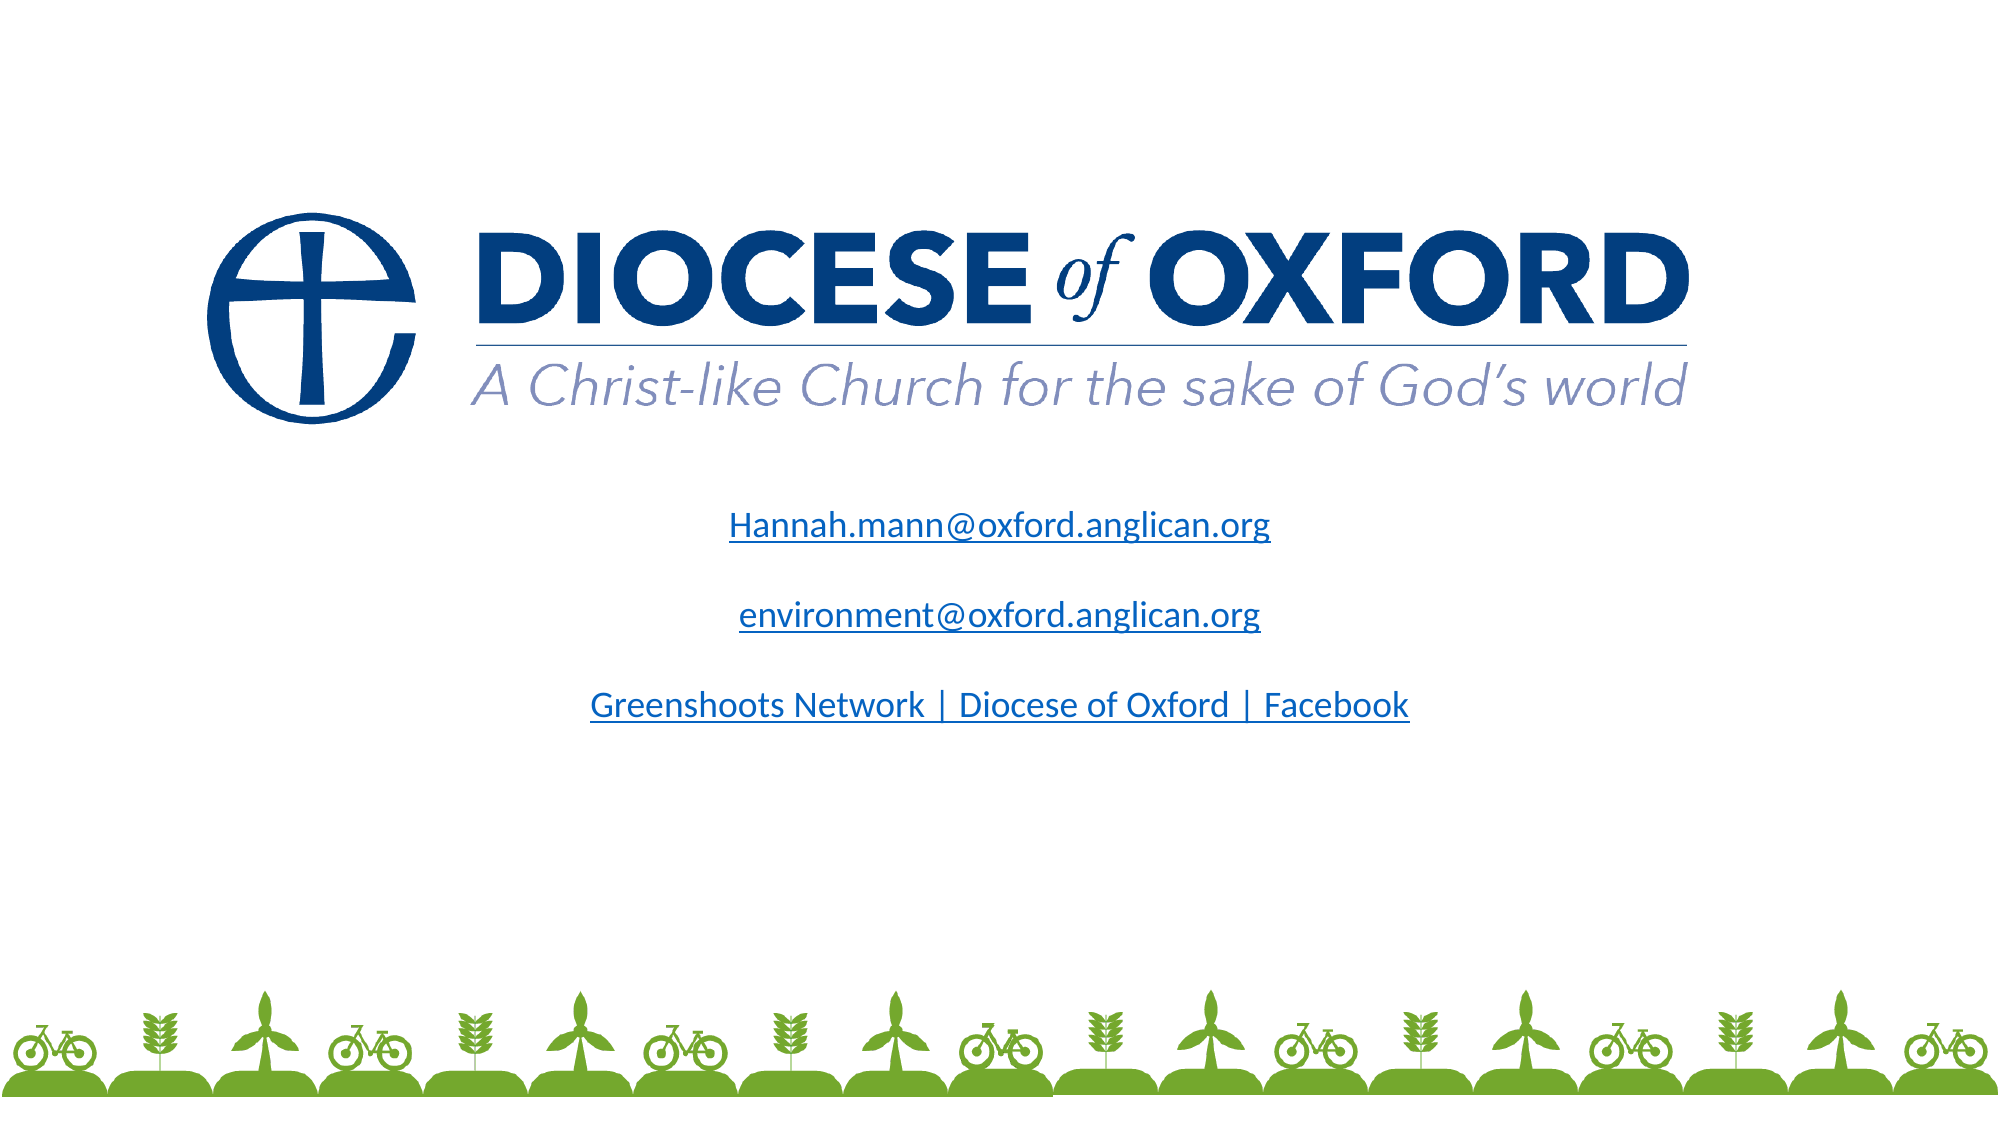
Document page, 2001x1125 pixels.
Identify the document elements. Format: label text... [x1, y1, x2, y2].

text_box Hannah.mann@oxford.anglican.org environment@oxford.anglican.org Greenshoots Network | Diocese of Oxford | Facebook [485, 492, 1515, 733]
picture [207, 212, 1689, 429]
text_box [2, 972, 1998, 1097]
